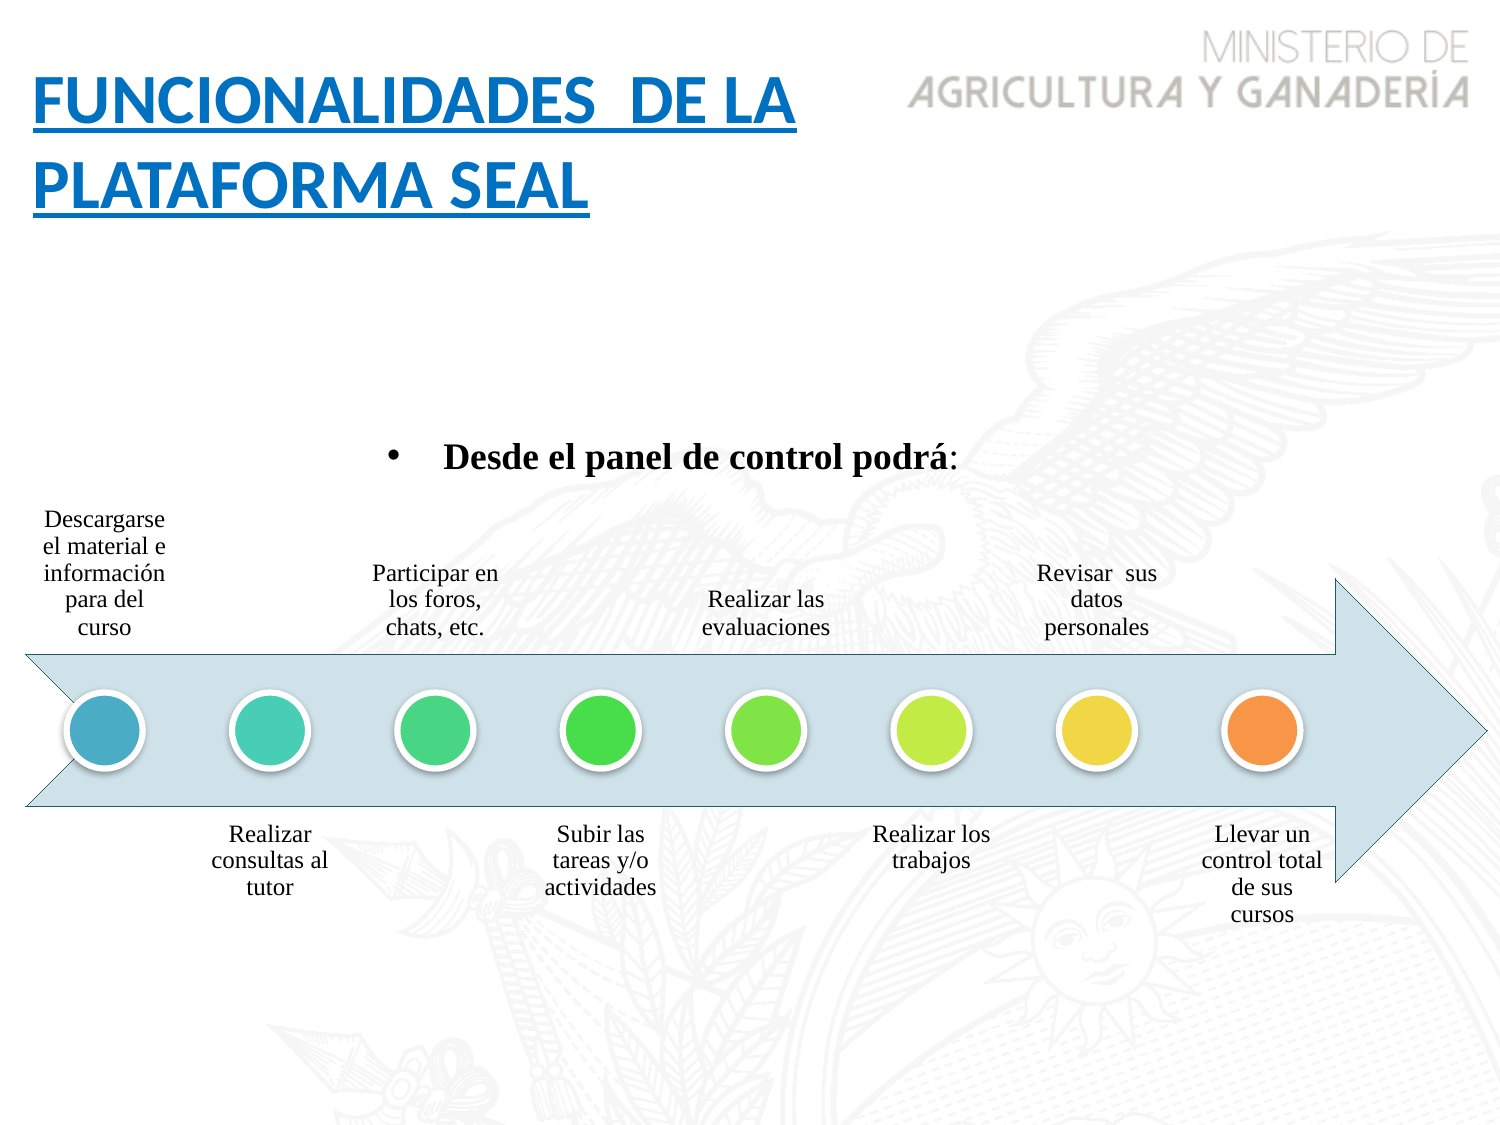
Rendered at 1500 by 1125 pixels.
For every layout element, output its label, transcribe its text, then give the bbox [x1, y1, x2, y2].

title FUNCIONALIDADES DE LA PLATAFORMA SEAL [17, 44, 903, 232]
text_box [25, 349, 1488, 1112]
picture [891, 0, 1486, 133]
